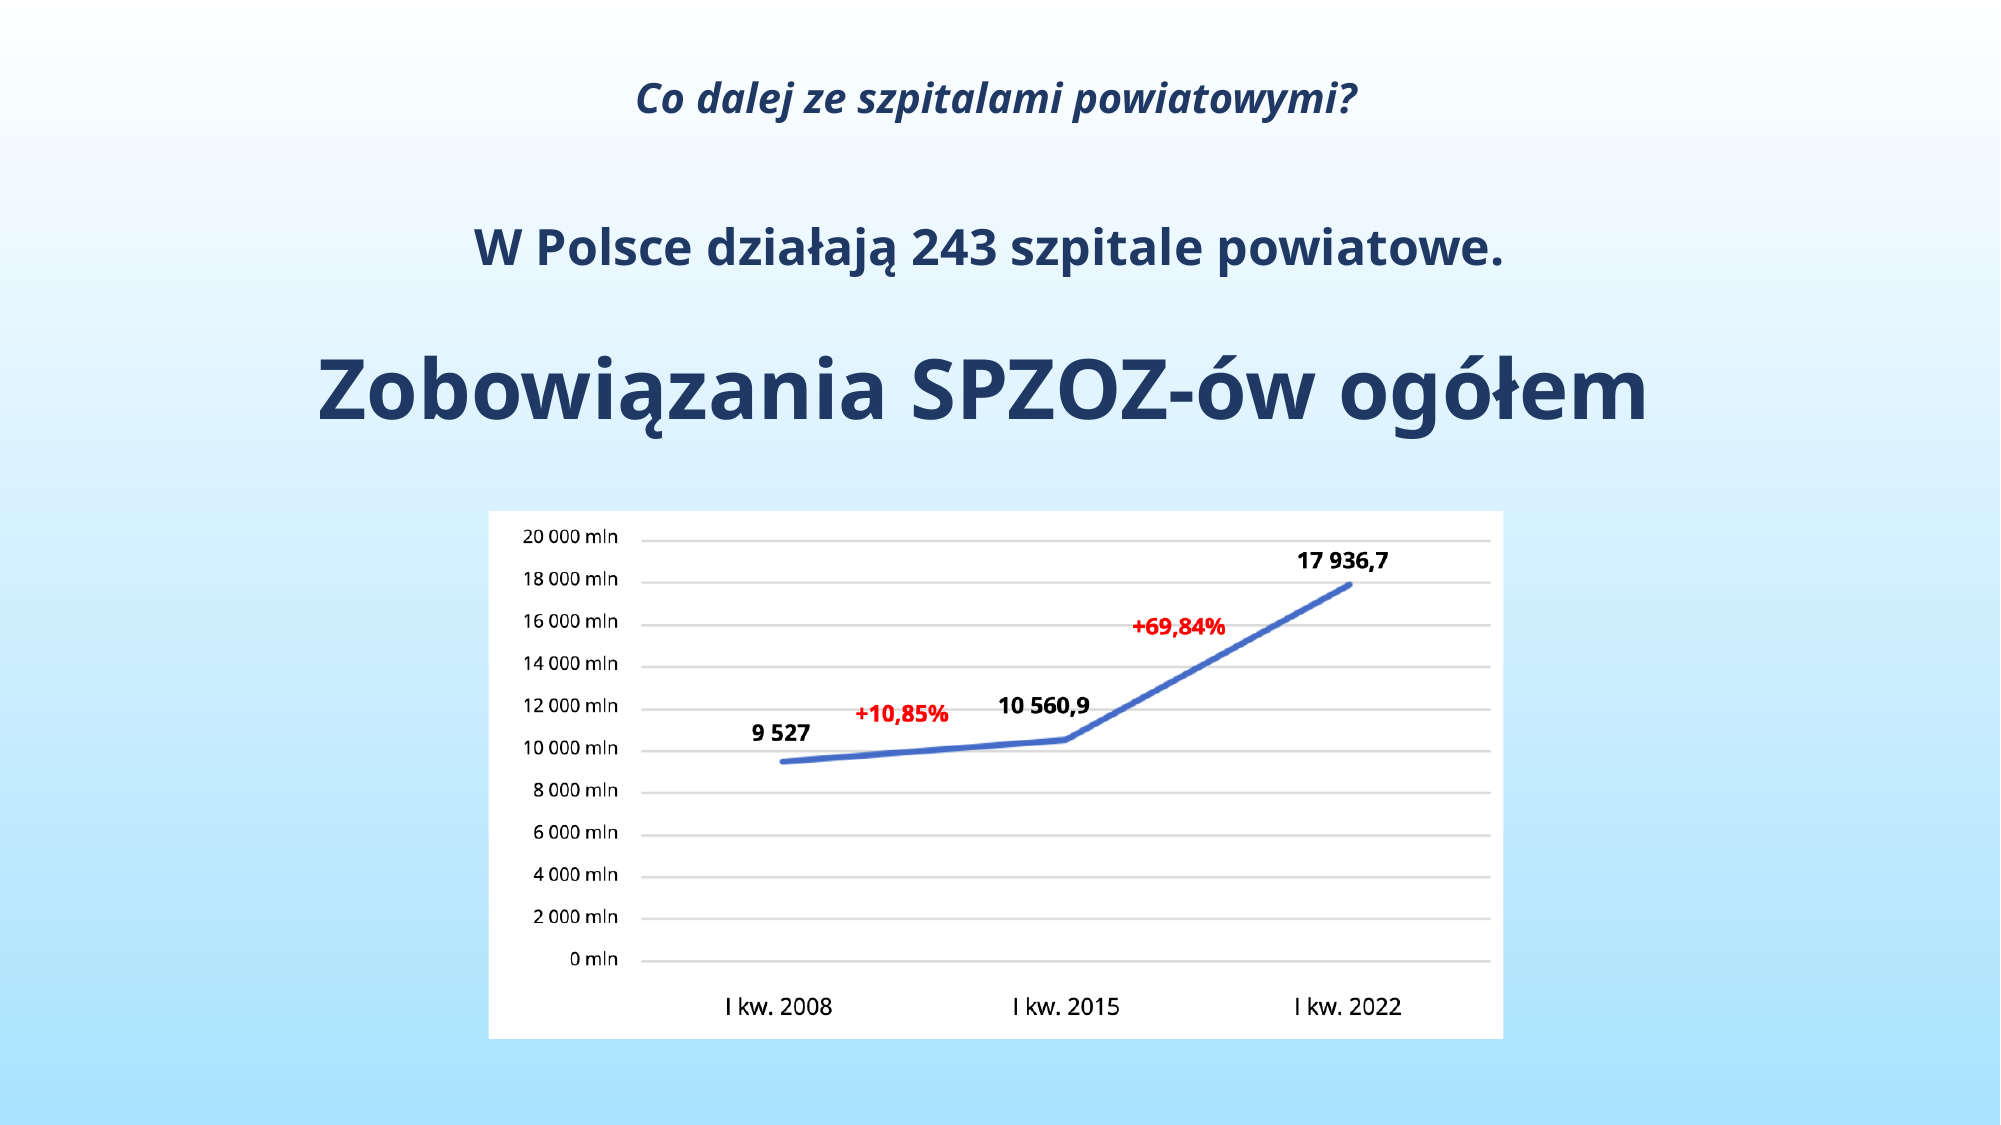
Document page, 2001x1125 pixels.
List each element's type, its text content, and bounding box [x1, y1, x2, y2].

text_box W Polsce działają 243 szpitale powiatowe. [70, 227, 1922, 961]
picture [488, 511, 1504, 1039]
text_box Co dalej ze szpitalami powiatowymi? [70, 32, 1922, 227]
text_box Zobowiązania SPZOZ-ów ogółem [133, 330, 1859, 548]
